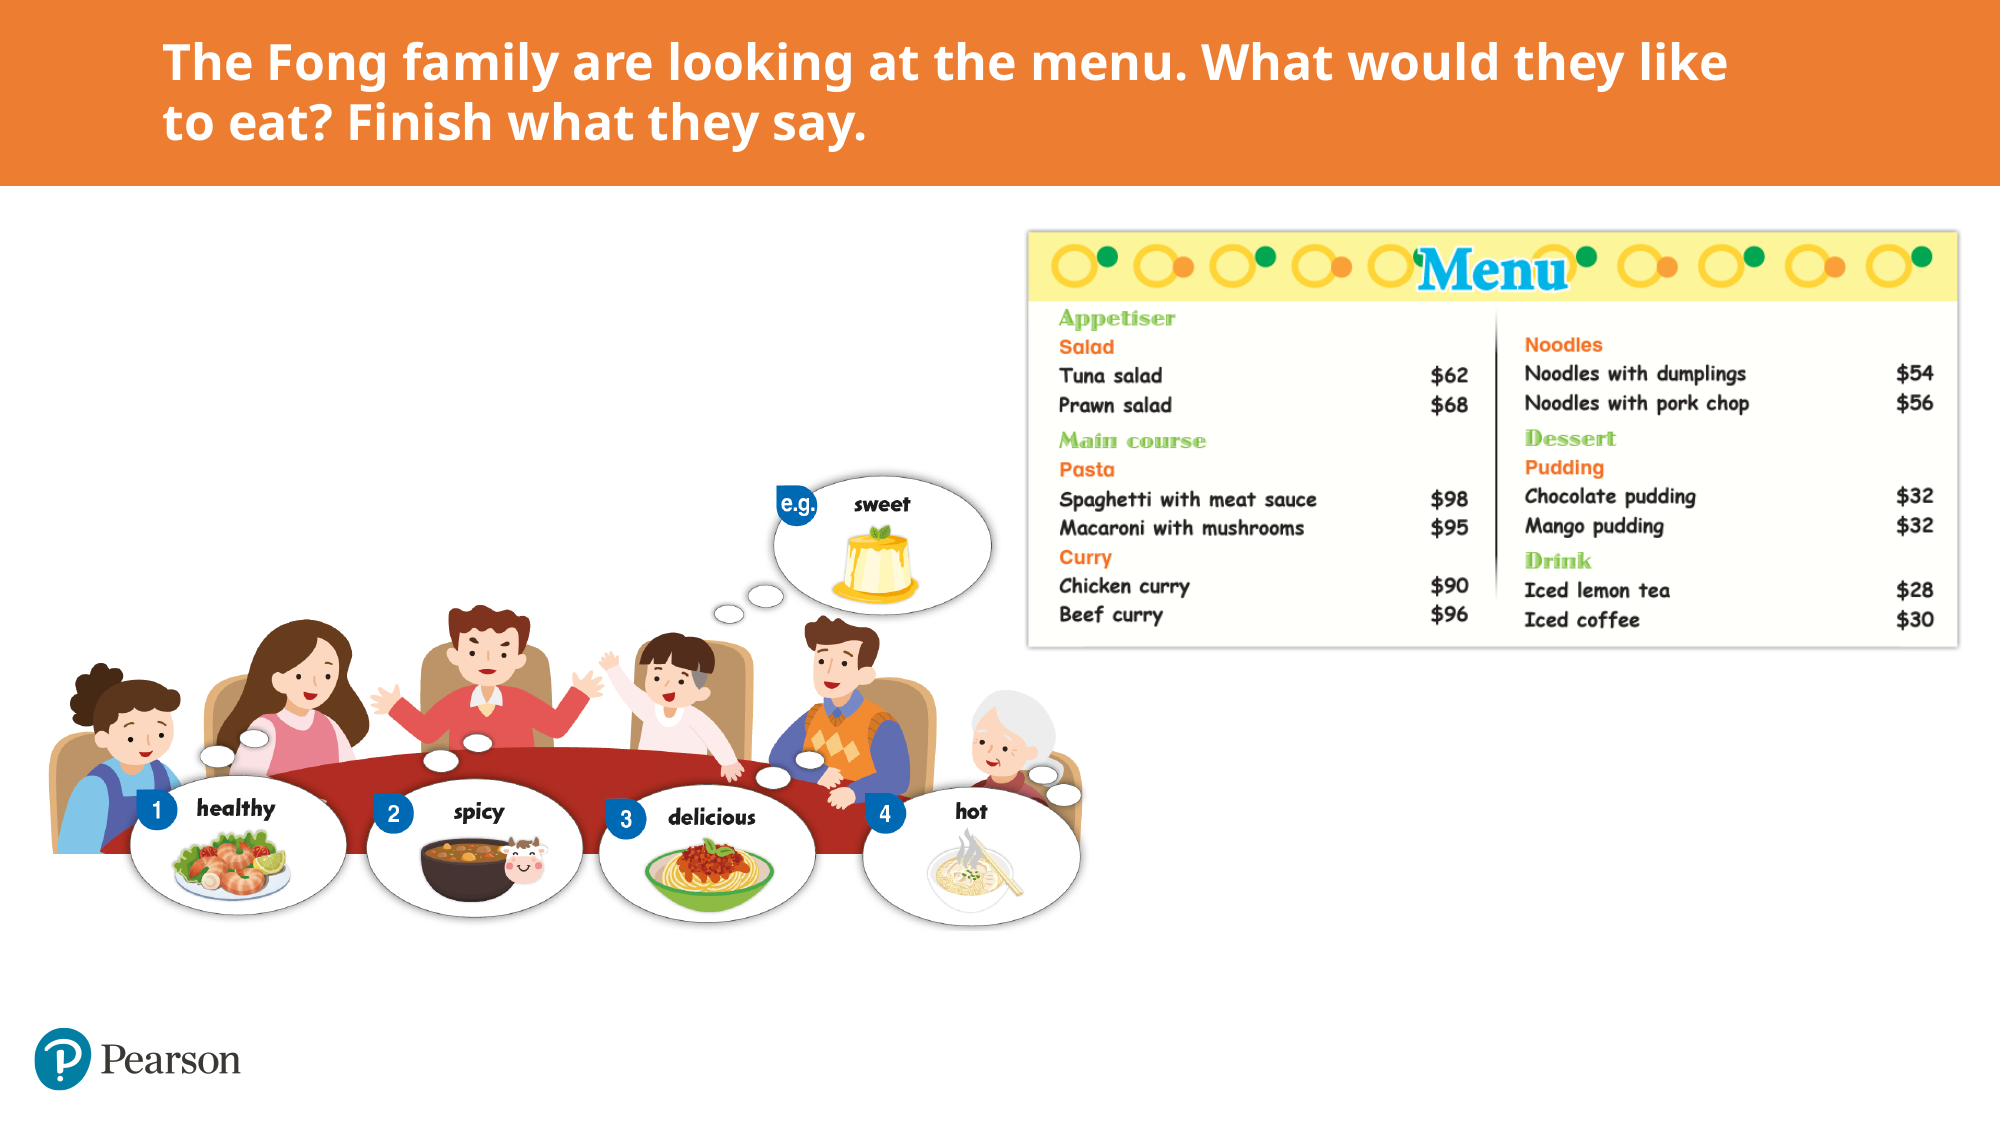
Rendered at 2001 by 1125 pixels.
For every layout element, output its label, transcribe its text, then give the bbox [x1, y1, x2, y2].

text_box The Fong family are looking at the menu. What would they like to eat? Finish what they say. [147, 22, 1774, 158]
picture [1023, 228, 1964, 654]
picture [6, 999, 269, 1119]
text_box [36, 454, 1111, 947]
text_box [0, 0, 2000, 187]
